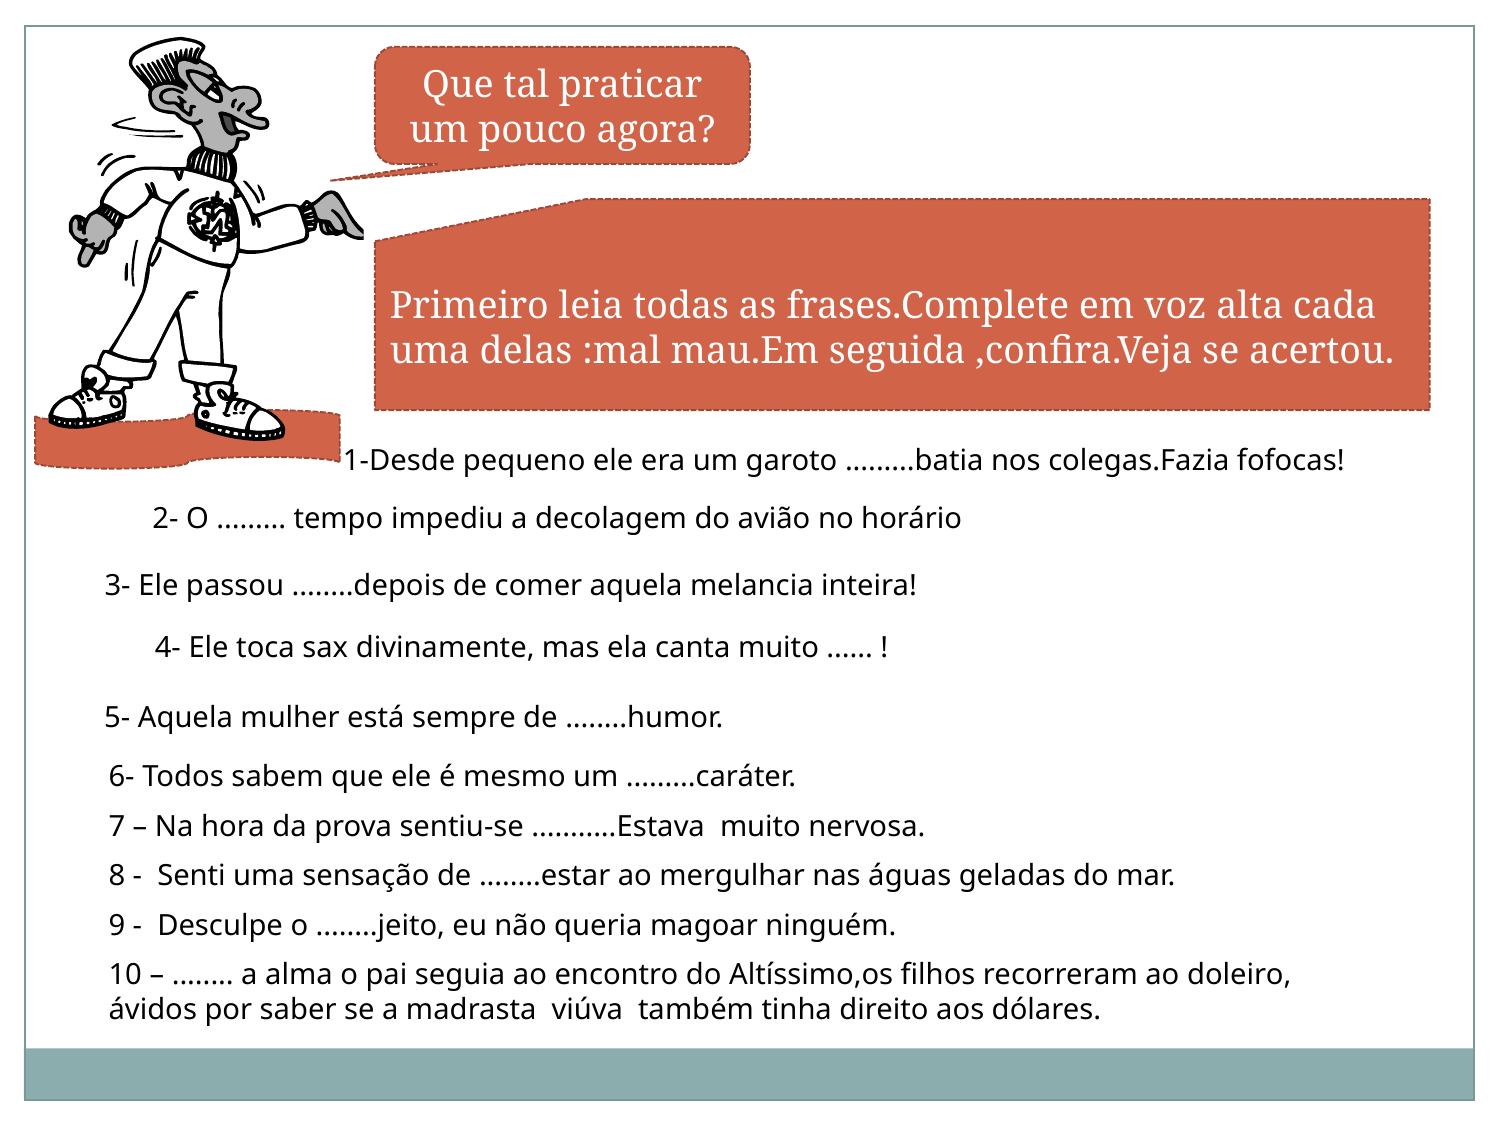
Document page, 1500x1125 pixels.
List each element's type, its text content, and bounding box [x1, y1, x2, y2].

picture [46, 34, 365, 443]
text_box [34, 415, 328, 470]
text_box 6- Todos sabem que ele é mesmo um .........caráter. 7 – Na hora da prova sentiu-se ...........Estava muito nervosa. 8 - Senti uma sensação de ........estar ao mergulhar nas águas geladas do mar. 9 - Desculpe o ........jeito, eu não queria magoar ninguém. 10 – ........ a alma o pai seguia ao encontro do Altíssimo,os filhos recorreram ao doleiro, ávidos por saber se a madrasta viúva também tinha direito aos dólares. [93, 749, 1394, 1033]
text_box Que tal praticar um pouco agora? [371, 45, 751, 179]
text_box 1-Desde pequeno ele era um garoto .........batia nos colegas.Fazia fofocas! [328, 433, 1465, 484]
text_box 4- Ele toca sax divinamente, mas ela canta muito ...... ! [132, 621, 904, 671]
text_box 2- O ......... tempo impediu a decolagem do avião no horário [130, 492, 986, 542]
text_box Primeiro leia todas as frases.Complete em voz alta cada uma delas :mal mau.Em seguida ,confira.Veja se acertou. [373, 198, 1431, 412]
text_box 5- Aquela mulher está sempre de ........humor. [81, 691, 1207, 742]
text_box 3- Ele passou ........depois de comer aquela melancia inteira! [70, 550, 1366, 611]
